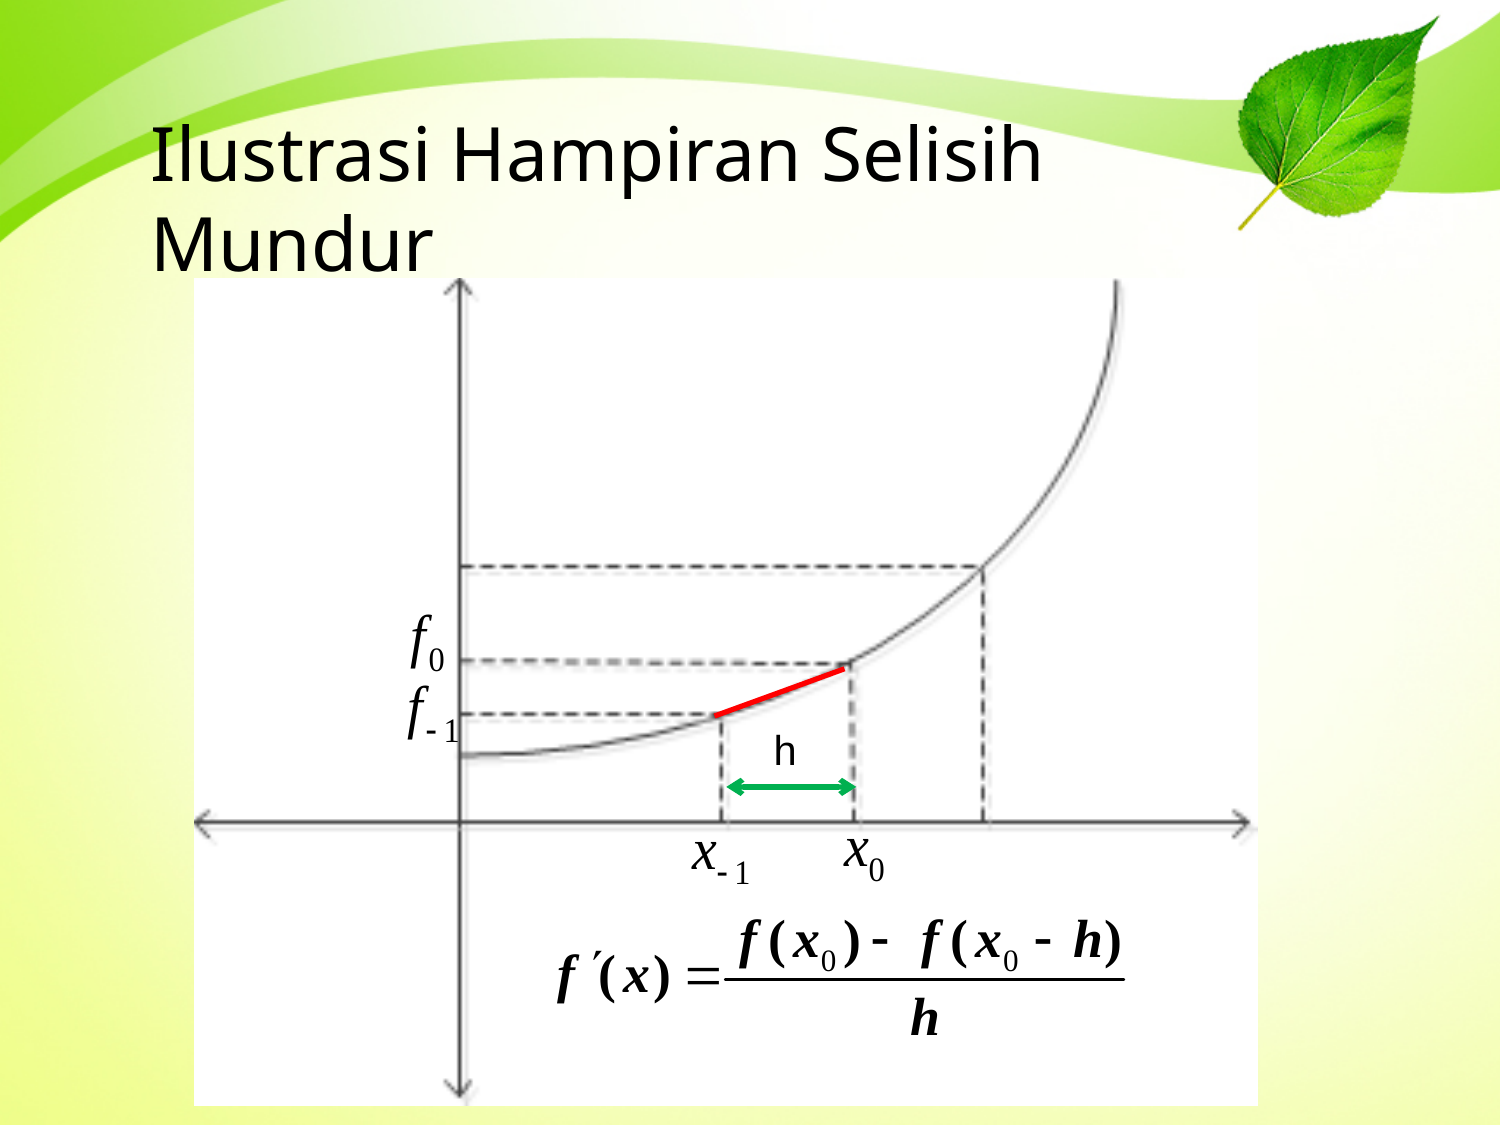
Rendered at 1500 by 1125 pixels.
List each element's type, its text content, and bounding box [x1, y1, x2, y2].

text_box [537, 904, 1134, 1047]
text_box Ilustrasi Hampiran Selisih Mundur [135, 137, 1336, 255]
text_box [387, 668, 470, 755]
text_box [714, 668, 845, 717]
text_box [680, 810, 757, 897]
picture [0, 0, 1500, 1125]
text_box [832, 807, 895, 894]
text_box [390, 597, 458, 667]
